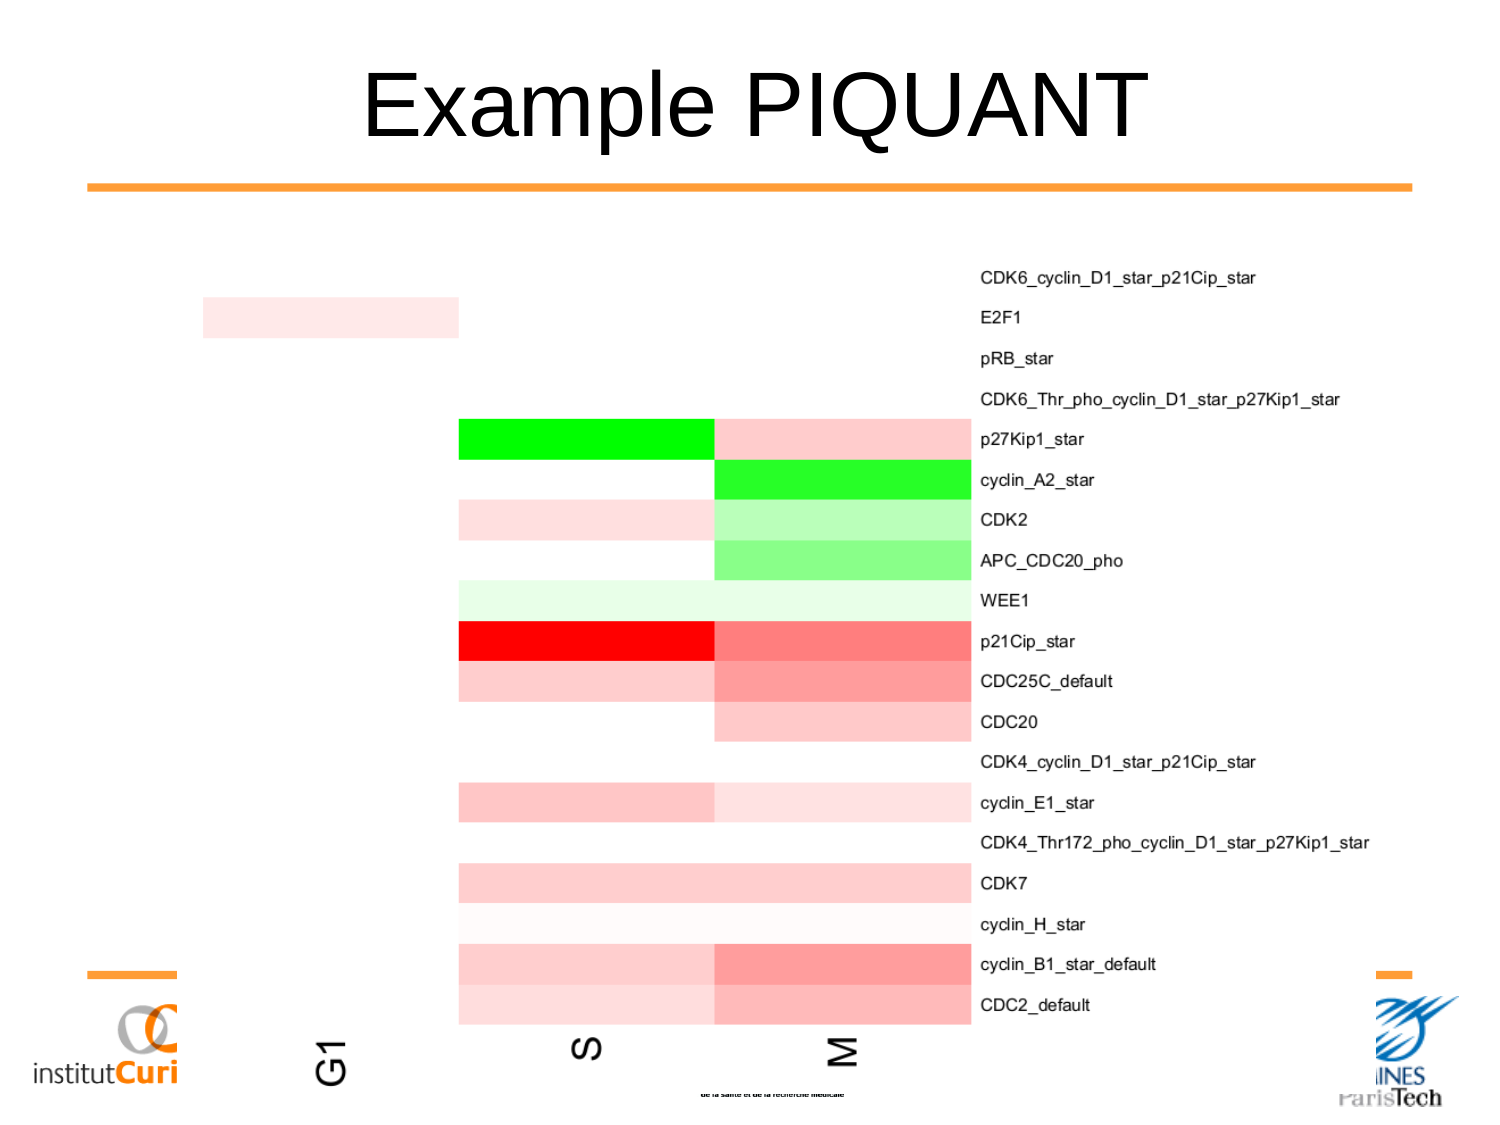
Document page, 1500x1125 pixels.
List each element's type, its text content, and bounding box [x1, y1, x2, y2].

title Example PIQUANT [125, 24, 1388, 175]
picture [24, 252, 1459, 1125]
